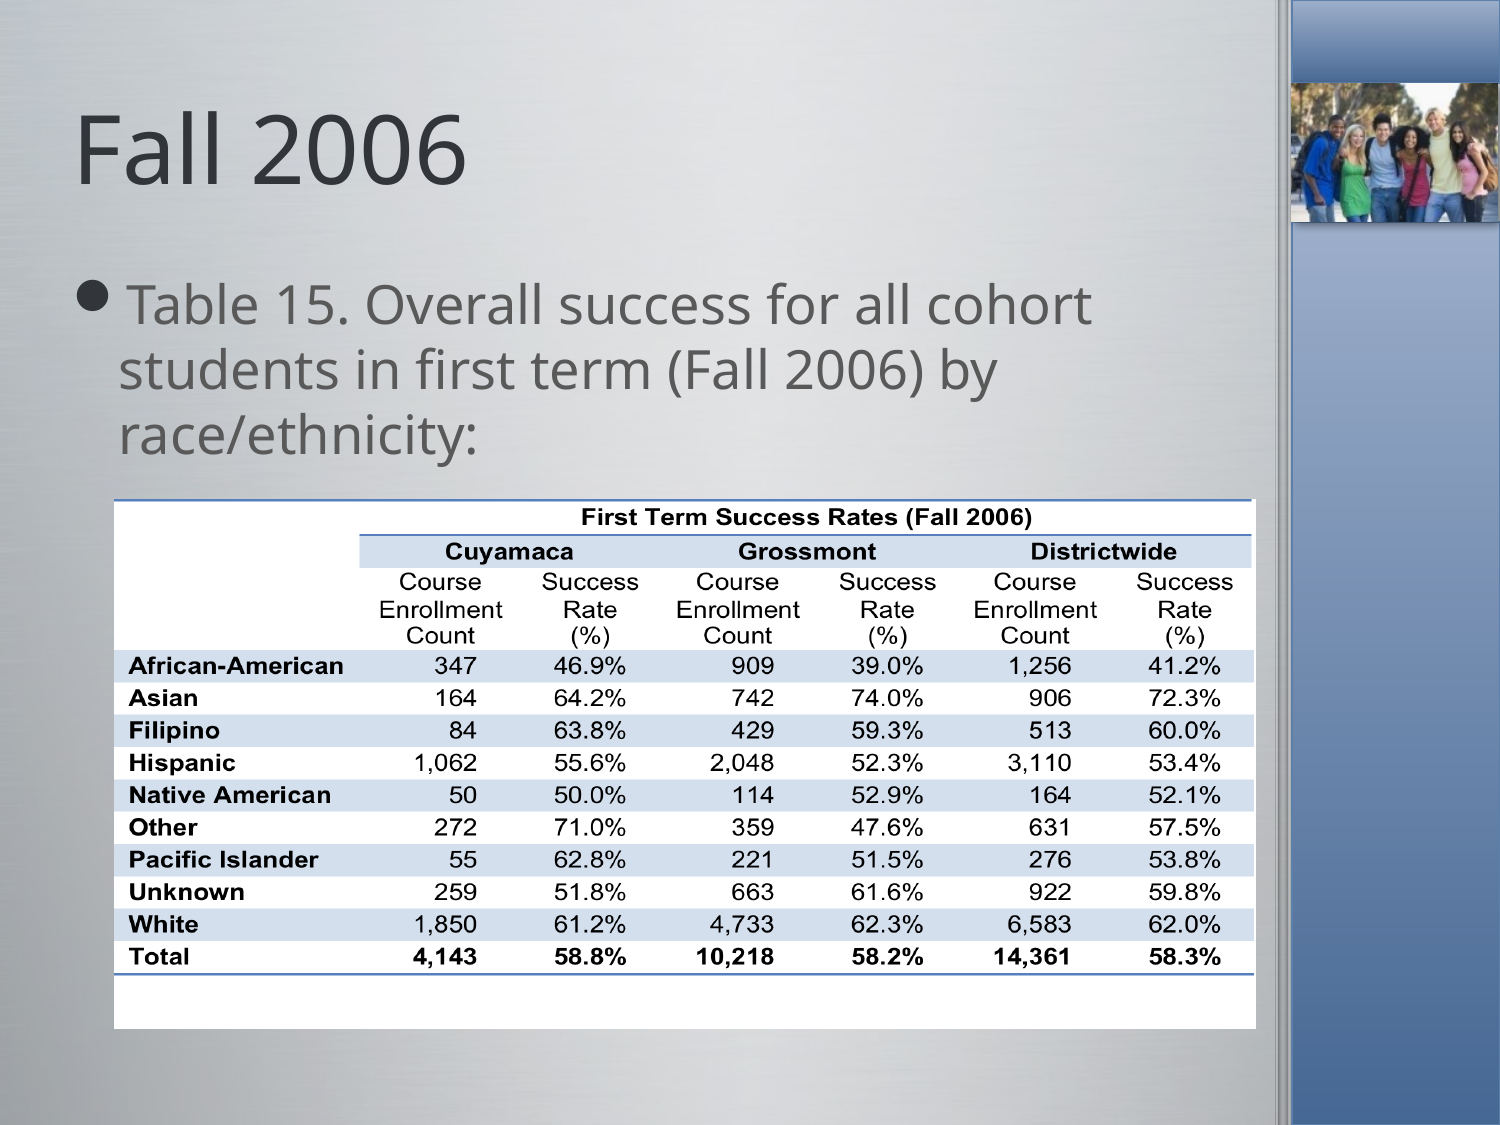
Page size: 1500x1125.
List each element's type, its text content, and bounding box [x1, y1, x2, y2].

picture [1291, 82, 1499, 223]
title Fall 2006 [57, 86, 1220, 207]
picture [0, 0, 1291, 1125]
text_box [1291, 228, 1500, 1125]
text_box [1291, 0, 1500, 82]
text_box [113, 499, 1257, 1030]
list Table 15. Overall success for all cohort students in first term (Fall 2006) by race/ethnicity: [57, 262, 1220, 1005]
